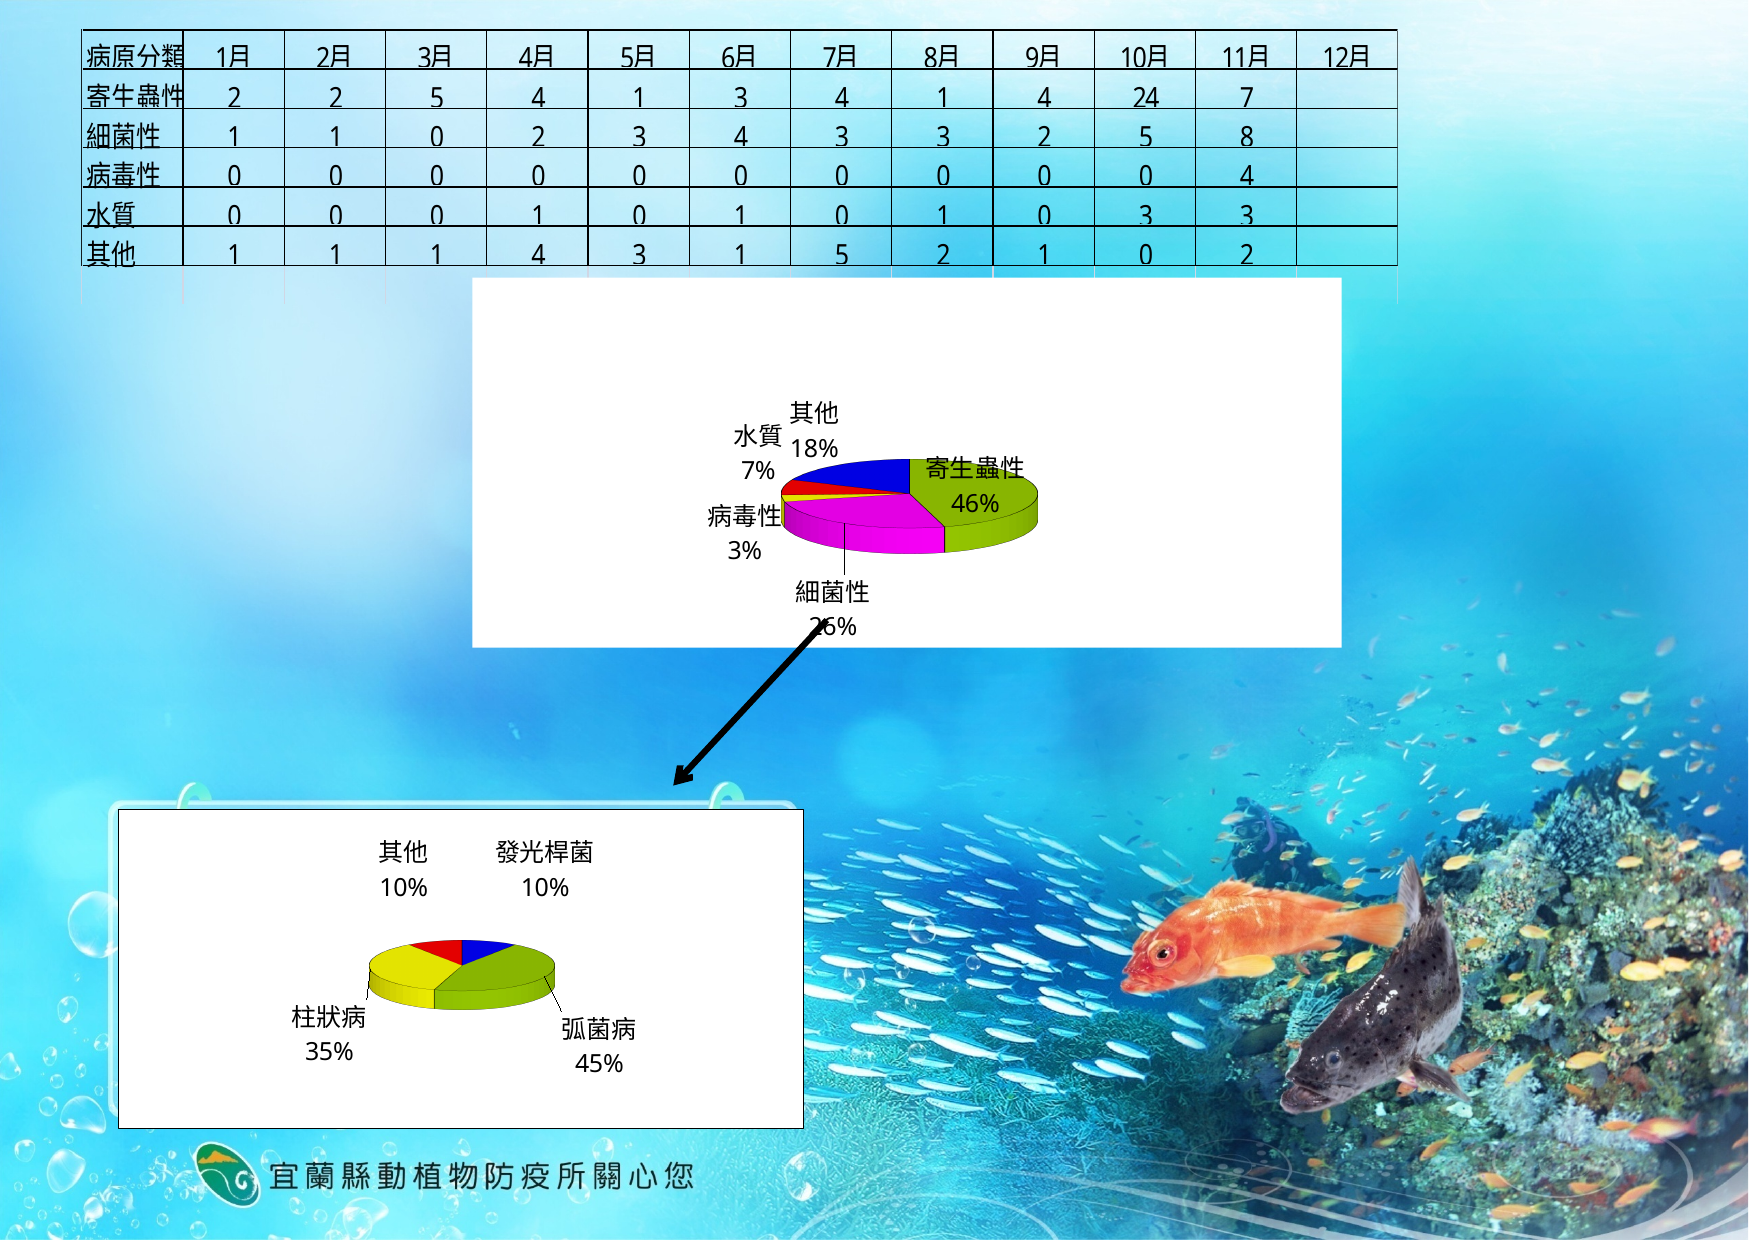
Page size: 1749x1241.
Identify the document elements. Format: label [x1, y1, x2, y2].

chart [117, 808, 804, 1129]
text_box [80, 28, 1399, 306]
text_box [672, 619, 827, 786]
chart [472, 277, 1342, 648]
picture [0, 0, 1749, 1241]
